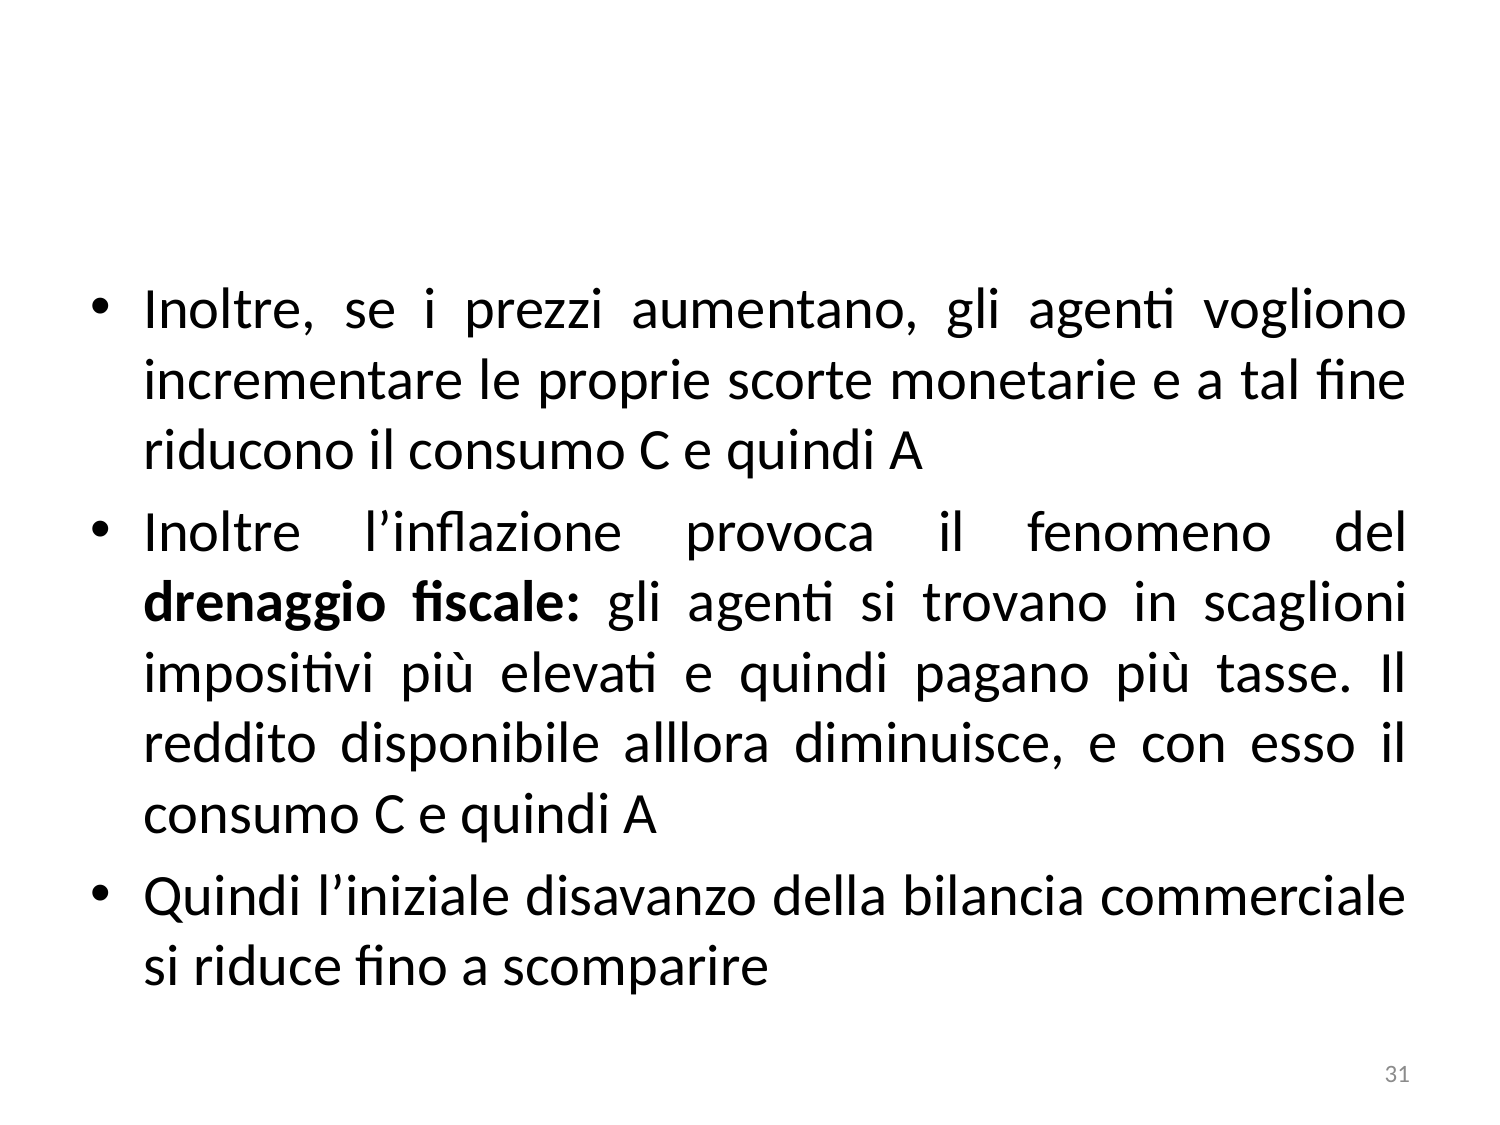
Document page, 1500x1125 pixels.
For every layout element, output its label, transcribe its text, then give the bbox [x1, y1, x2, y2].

slide_number 31 [1074, 1042, 1425, 1103]
list Inoltre, se i prezzi aumentano, gli agenti vogliono incrementare le proprie scorte monetarie e a tal fine riducono il consumo C e quindi A Inoltre l’inflazione provoca il fenomeno del drenaggio fiscale: gli agenti si trovano in scaglioni impositivi più elevati e quindi pagano più tasse. Il reddito disponibile alllora diminuisce, e con esso il consumo C e quindi A Quindi l’iniziale disavanzo della bilancia commerciale si riduce fino a scomparire [75, 262, 1425, 1005]
